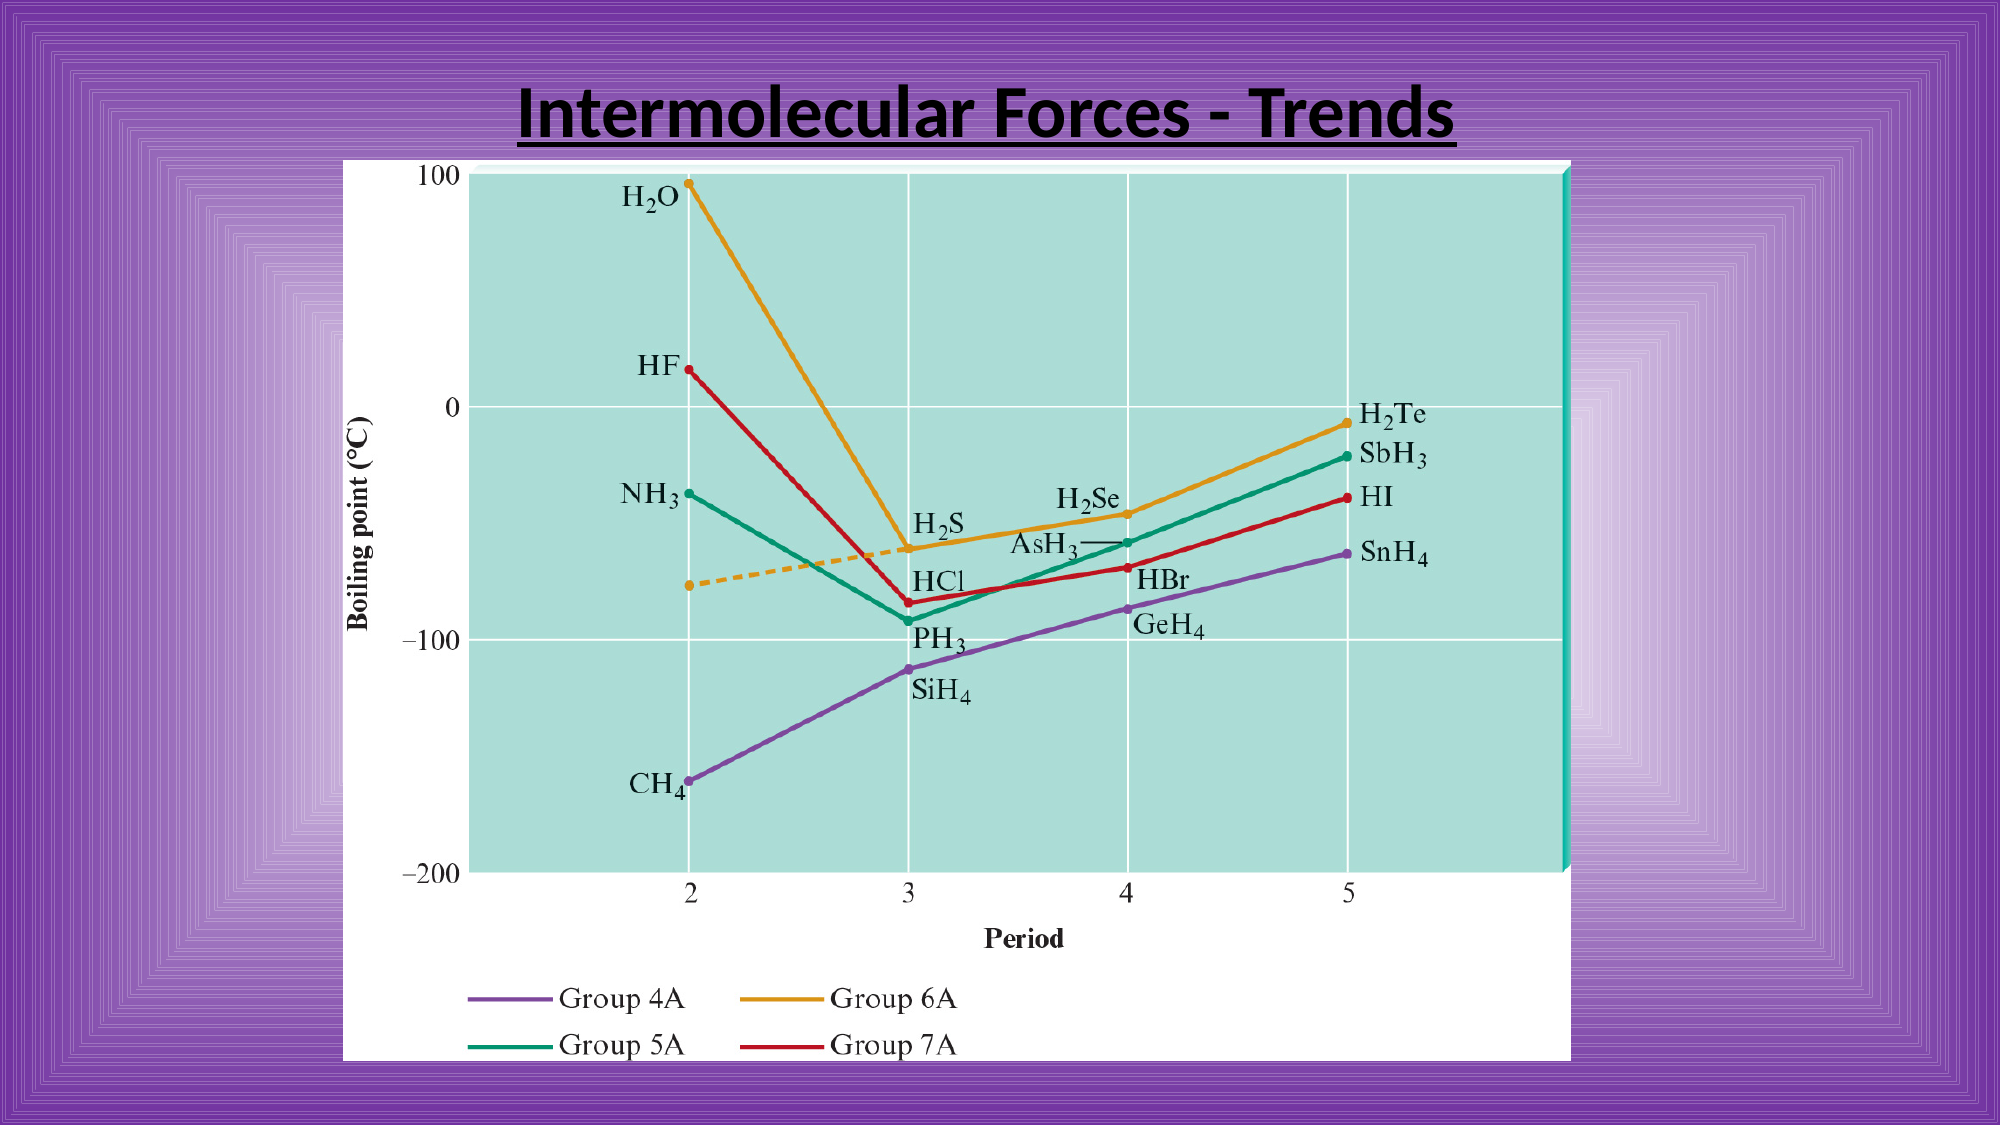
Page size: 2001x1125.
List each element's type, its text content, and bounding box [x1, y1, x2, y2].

picture [343, 160, 1571, 1062]
text_box Intermolecular Forces - Trends [502, 54, 1508, 160]
